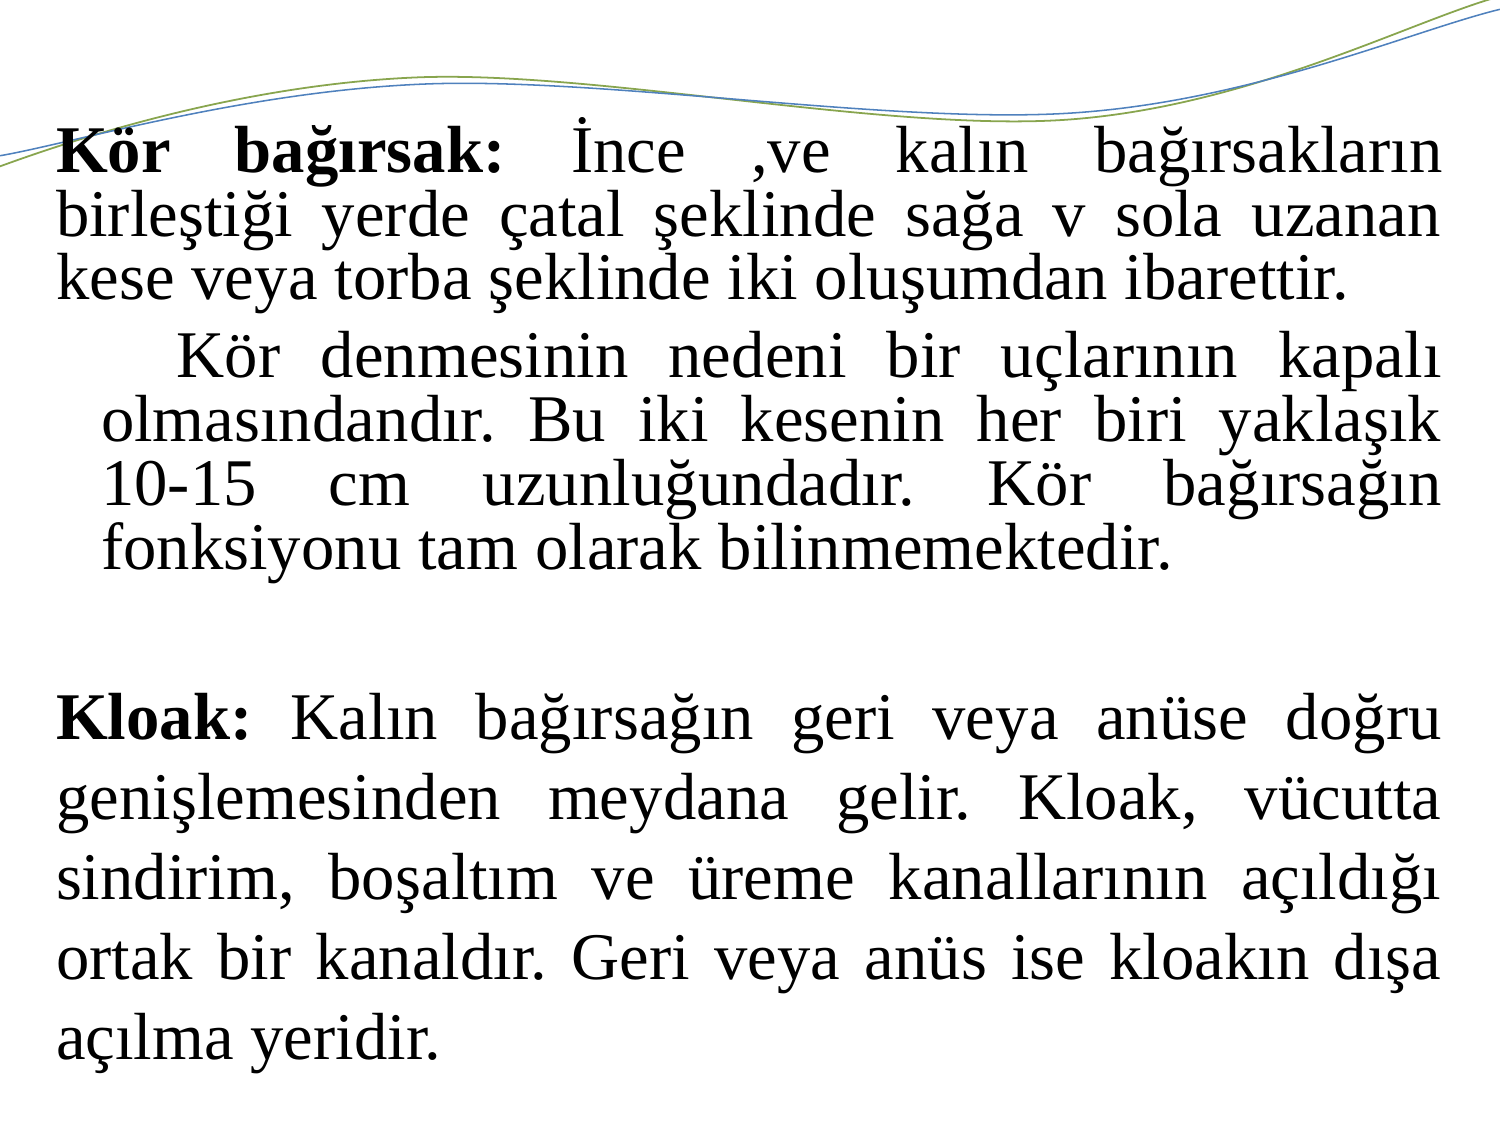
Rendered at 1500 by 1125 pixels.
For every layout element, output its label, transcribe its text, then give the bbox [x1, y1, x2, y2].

list Kör bağırsak: İnce ,ve kalın bağırsakların birleştiği yerde çatal şeklinde sağa v sola uzanan kese veya torba şeklinde iki oluşumdan ibarettir. Kör denmesinin nedeni bir uçlarının kapalı olmasındandır. Bu iki kesenin her biri yaklaşık 10-15 cm uzunluğundadır. Kör bağırsağın fonksiyonu tam olarak bilinmemektedir. Kloak: Kalın bağırsağın geri veya anüse doğru genişlemesinden meydana gelir. Kloak, vücutta sindirim, boşaltım ve üreme kanallarının açıldığı ortak bir kanaldır. Geri veya anüs ise kloakın dışa açılma yeridir. [41, 113, 1459, 1106]
